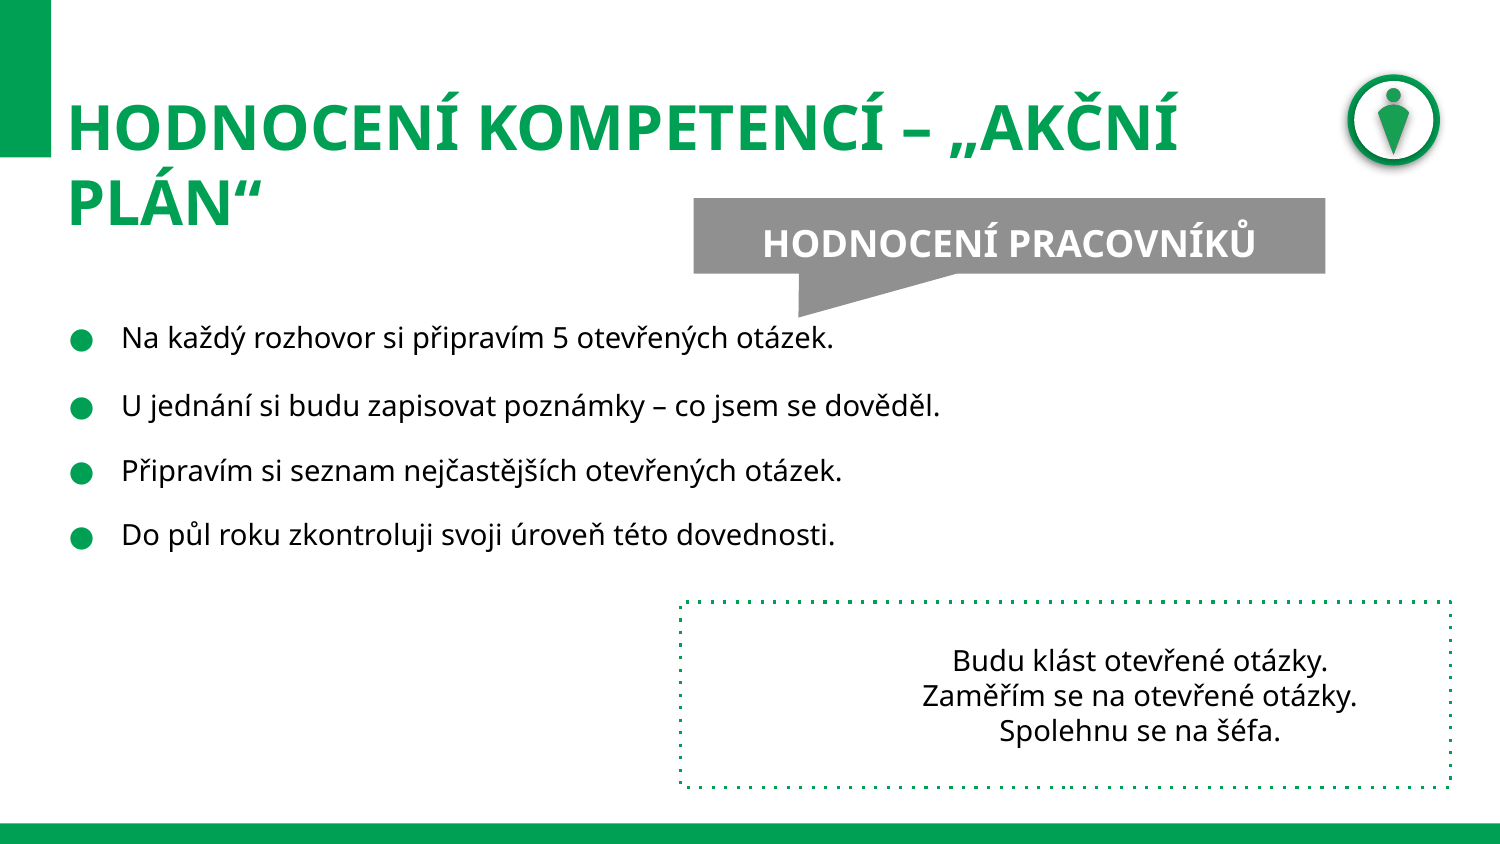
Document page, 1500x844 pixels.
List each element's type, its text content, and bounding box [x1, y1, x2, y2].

text_box Budu klást otevřené otázky. Zaměřím se na otevřené otázky. Spolehnu se na šéfa. [680, 602, 1451, 788]
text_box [693, 197, 1326, 274]
text_box Na každý rozhovor si připravím 5 otevřených otázek. U jednání si budu zapisovat poznámky – co jsem se dověděl. Připravím si seznam nejčastějších otevřených otázek. Do půl roku zkontroluji svoji úroveň této dovednosti. [31, 315, 1029, 564]
title HODNOCENÍ KOMPETENCÍ – „AKČNÍ PLÁN“ [51, 72, 1329, 167]
picture [1376, 85, 1411, 155]
